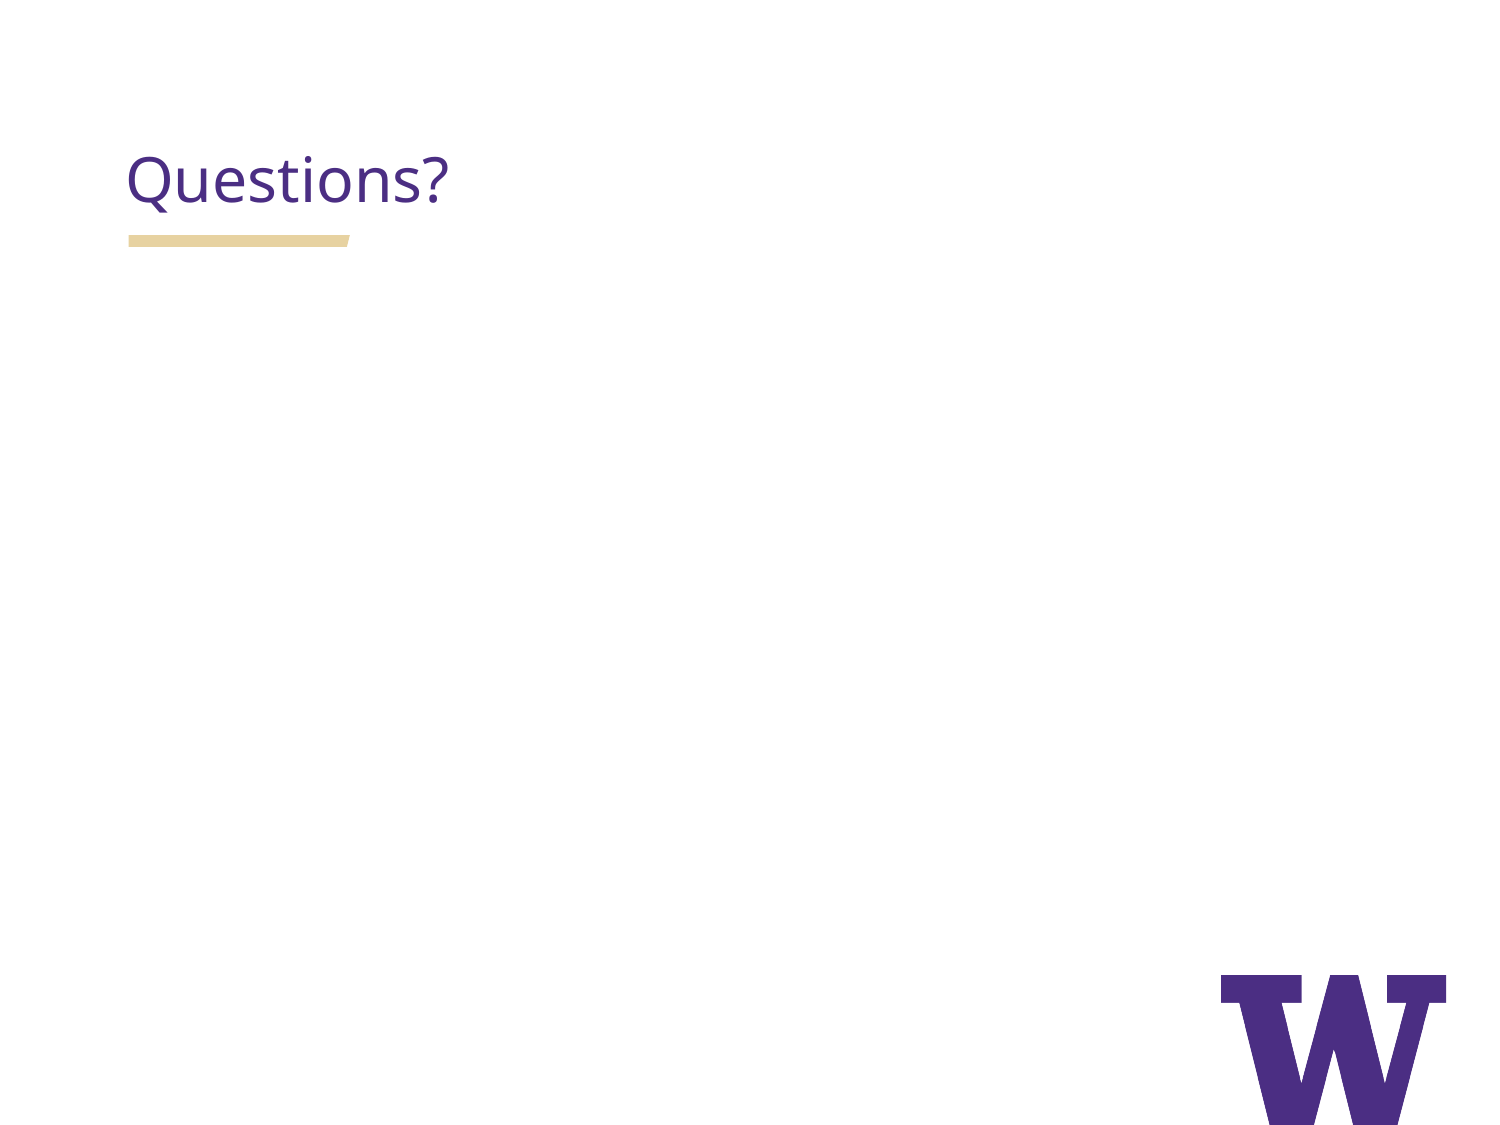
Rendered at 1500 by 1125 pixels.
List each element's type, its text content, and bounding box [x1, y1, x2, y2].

picture [128, 235, 350, 247]
list Questions? [110, 60, 1453, 224]
picture [1221, 975, 1447, 1125]
